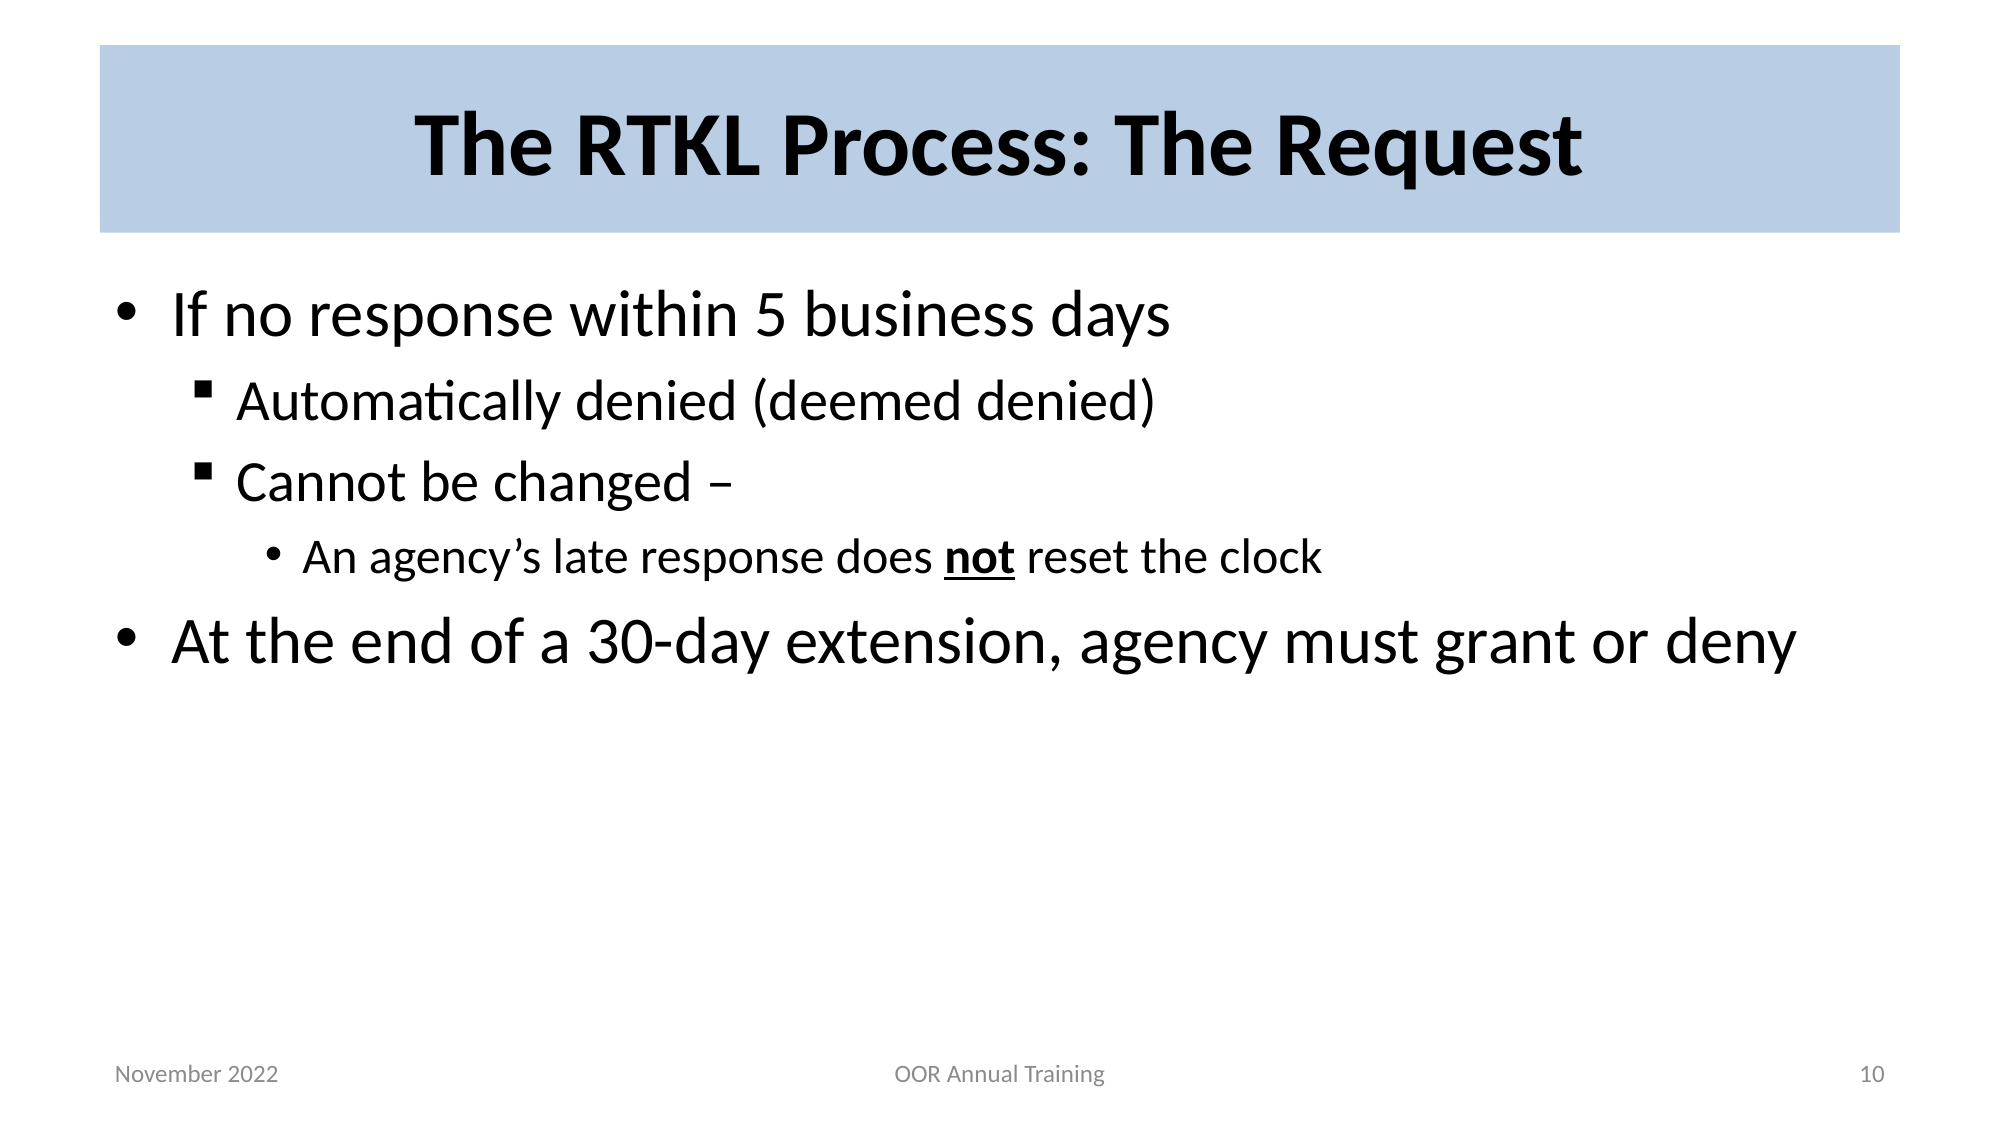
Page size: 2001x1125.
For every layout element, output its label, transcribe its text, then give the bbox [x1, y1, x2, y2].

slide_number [99, 1042, 567, 1103]
footer OOR Annual Training [683, 1042, 1317, 1103]
slide_number 10 [1433, 1042, 1900, 1103]
title The RTKL Process: The Request [99, 45, 1900, 233]
list If no response within 5 business days Automatically denied (deemed denied) Cannot be changed – An agency’s late response does not reset the clock At the end of a 30-day extension, agency must grant or deny [99, 262, 1900, 1005]
